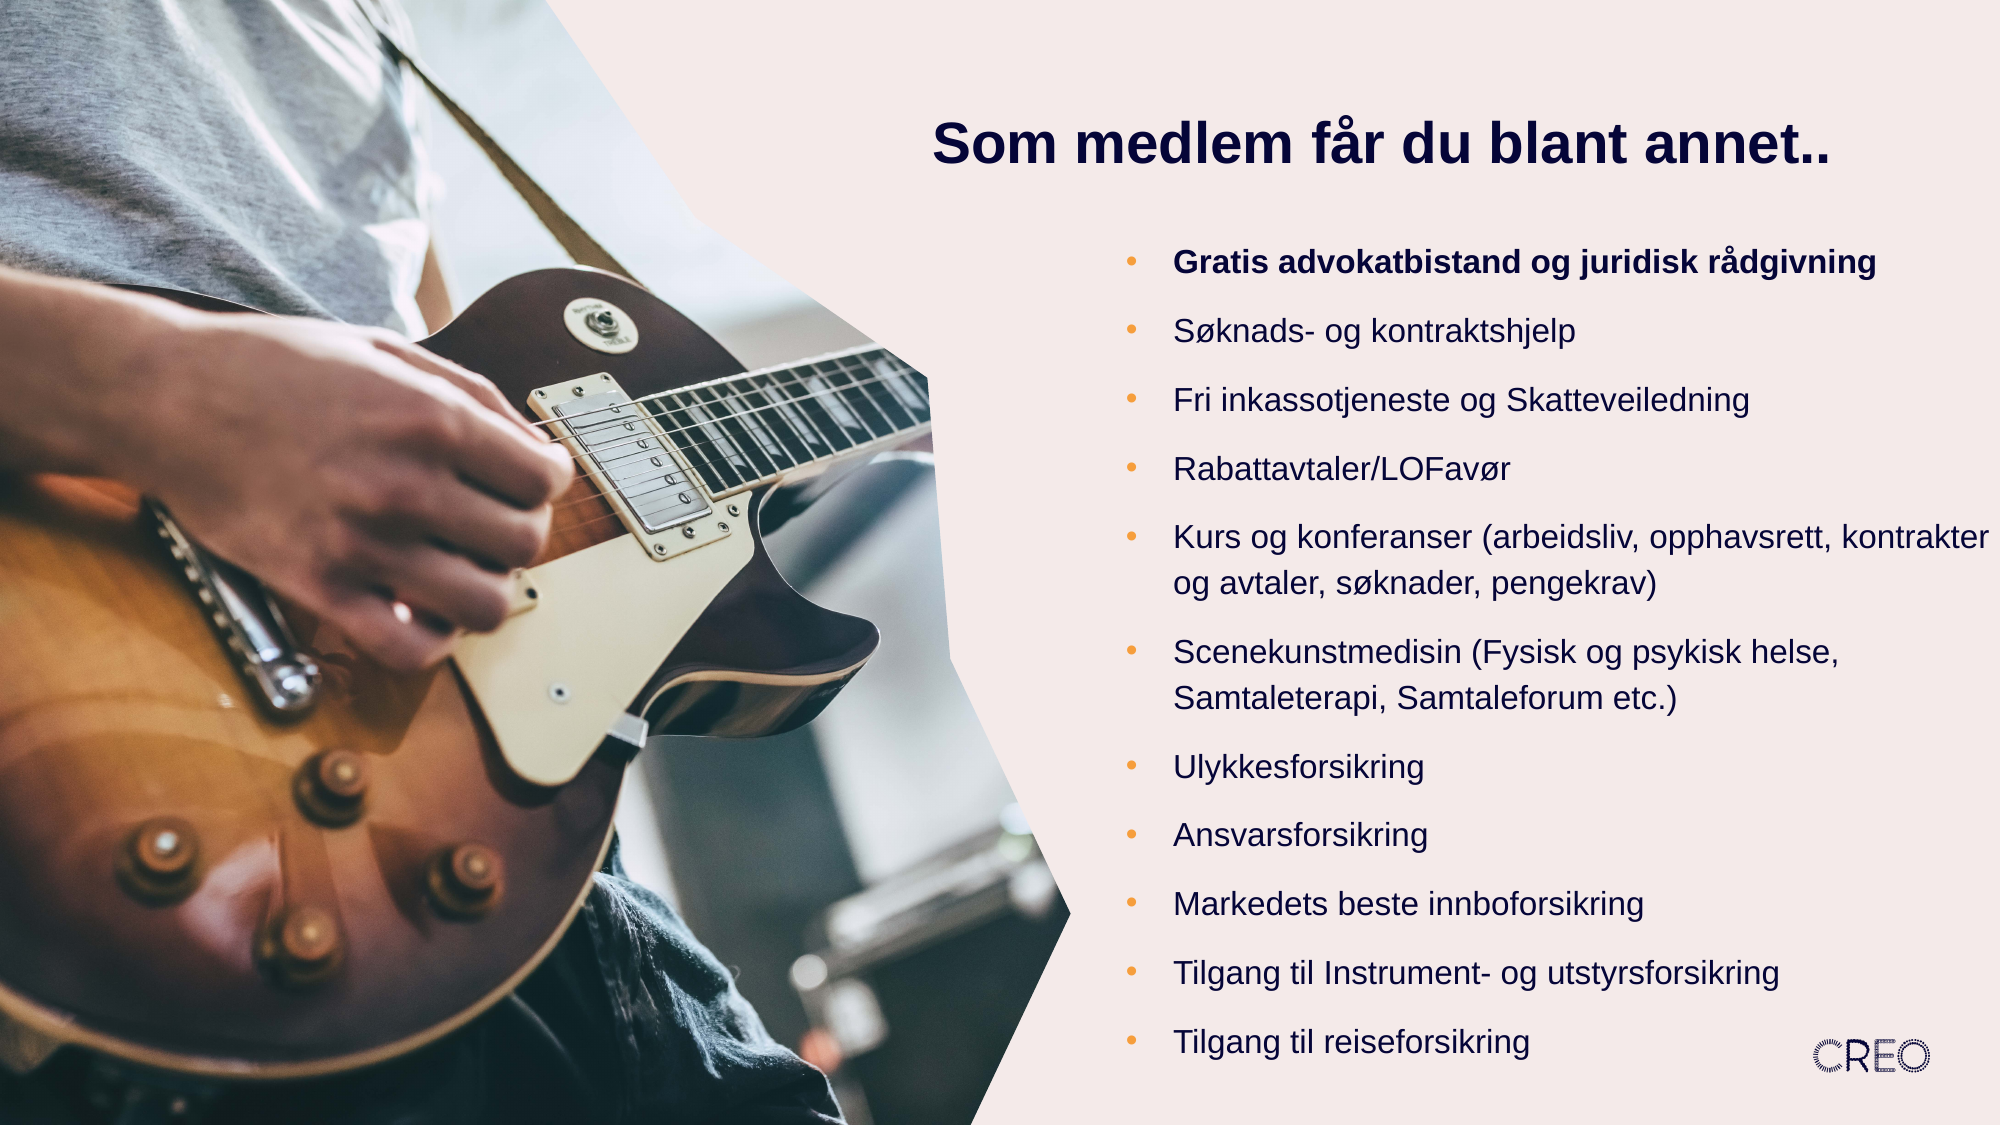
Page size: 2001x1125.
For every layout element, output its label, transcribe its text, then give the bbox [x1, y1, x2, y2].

title Som medlem får du blant annet.. [1071, 64, 1944, 176]
picture [0, 0, 1071, 1125]
list Gratis advokatbistand og juridisk rådgivning Søknads- og kontraktshjelp Fri inkassotjeneste og Skatteveiledning Rabattavtaler/LOFavør Kurs og konferanser (arbeidsliv, opphavsrett, kontrakter og avtaler, søknader, pengekrav) Scenekunstmedisin (Fysisk og psykisk helse, Samtaleterapi, Samtaleforum etc.) Ulykkesforsikring Ansvarsforsikring Markedets beste innboforsikring Tilgang til Instrument- og utstyrsforsikring Tilgang til reiseforsikring [1125, 234, 2000, 1100]
